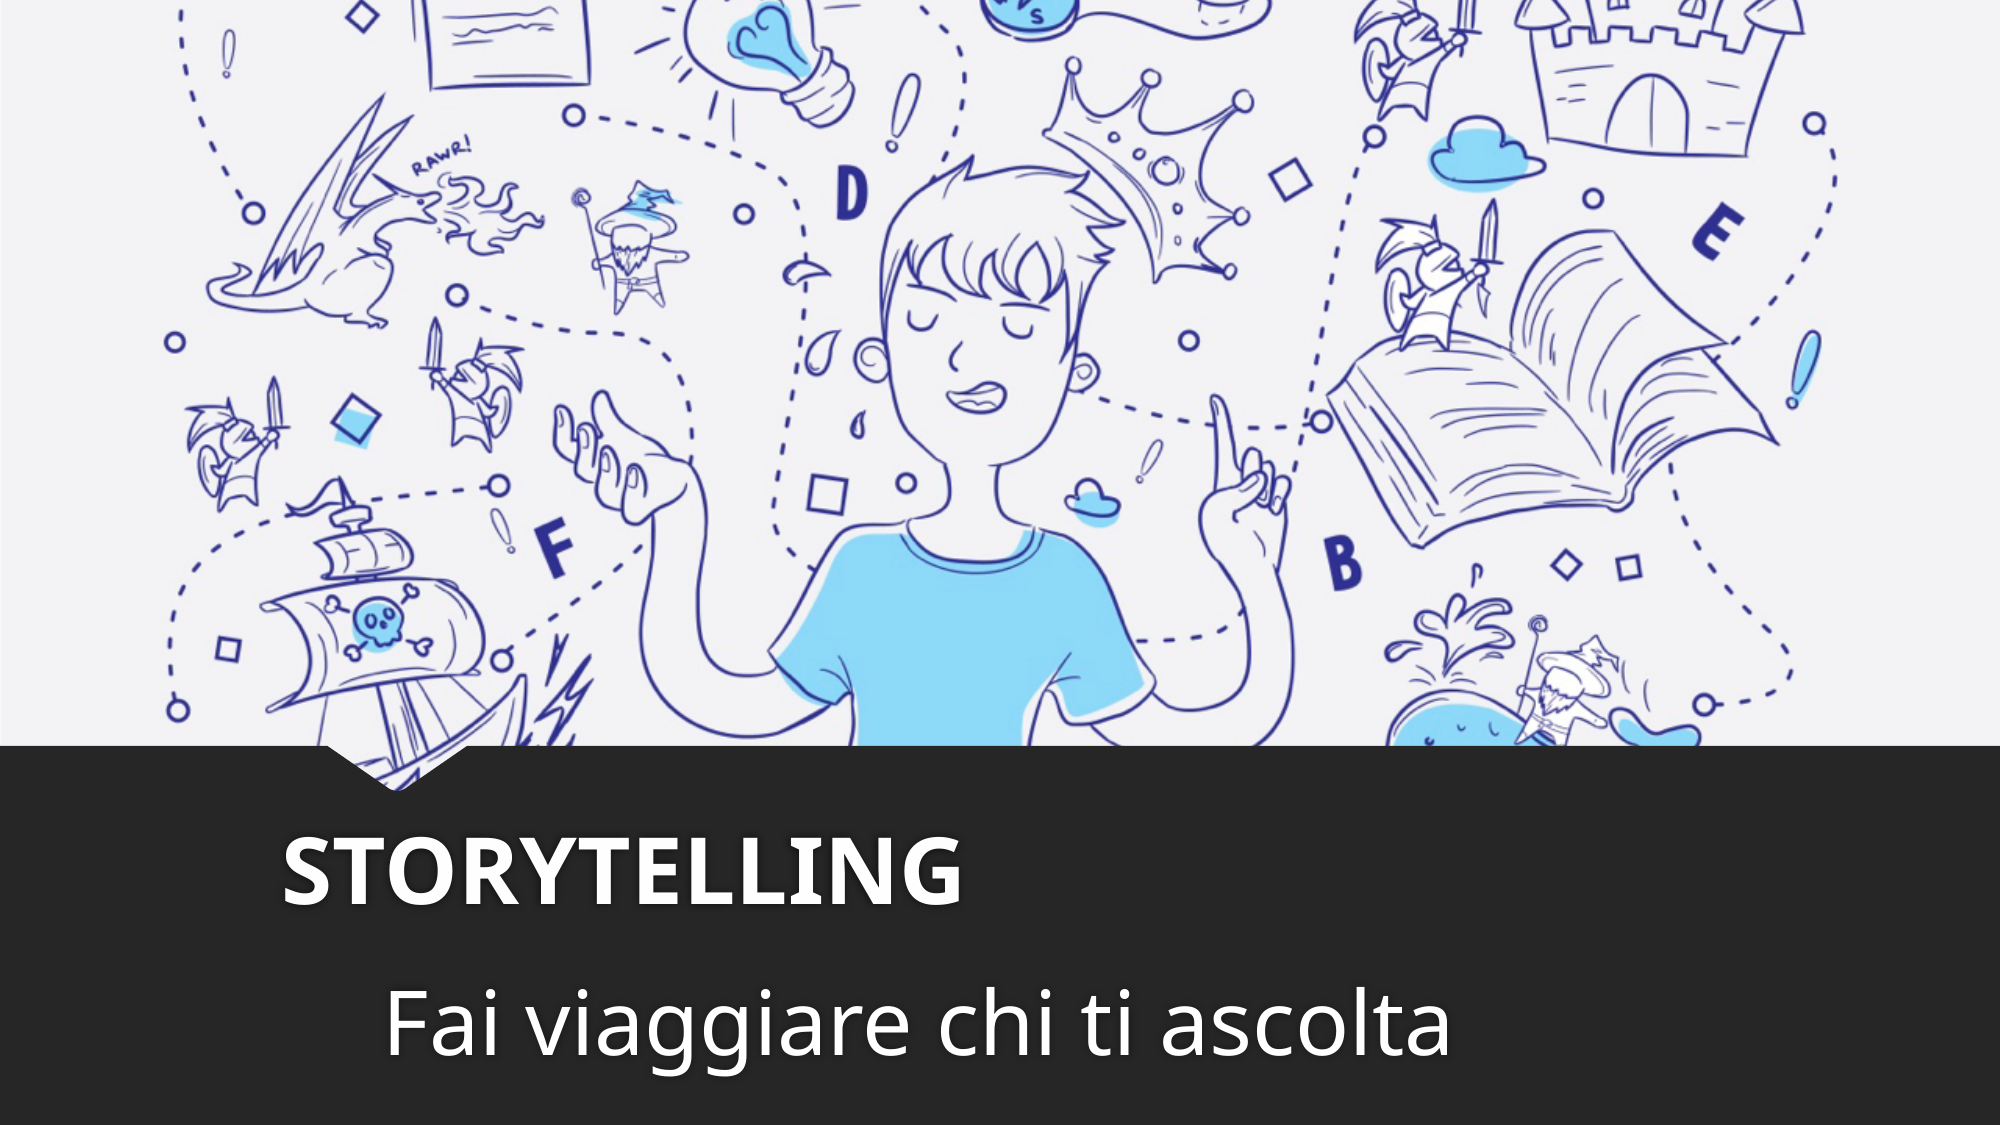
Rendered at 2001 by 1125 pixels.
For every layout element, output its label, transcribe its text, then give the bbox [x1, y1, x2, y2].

picture [0, 0, 2000, 802]
text_box [0, 802, 2000, 1125]
list Fai viaggiare chi ti ascolta [367, 958, 2000, 1030]
title STORYTELLING [133, 803, 1868, 931]
